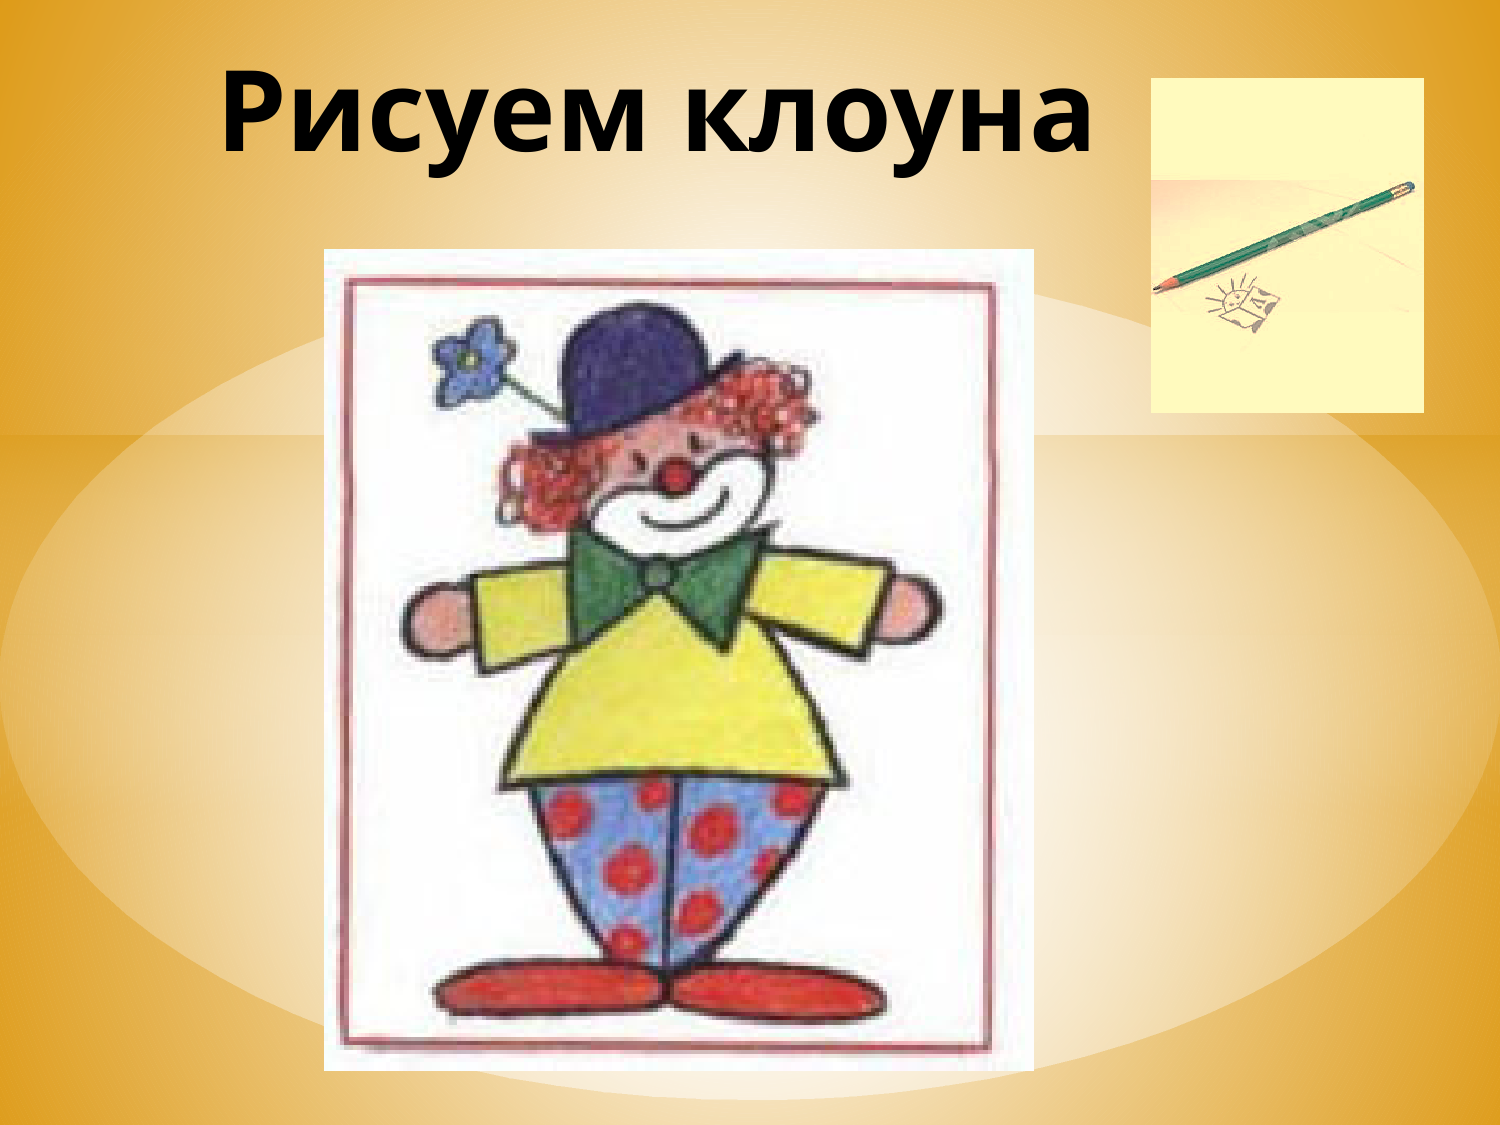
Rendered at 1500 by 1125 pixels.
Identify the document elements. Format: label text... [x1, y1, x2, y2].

title Рисуем клоуна [171, 30, 1447, 273]
picture [324, 248, 1034, 1071]
picture [1151, 77, 1424, 414]
